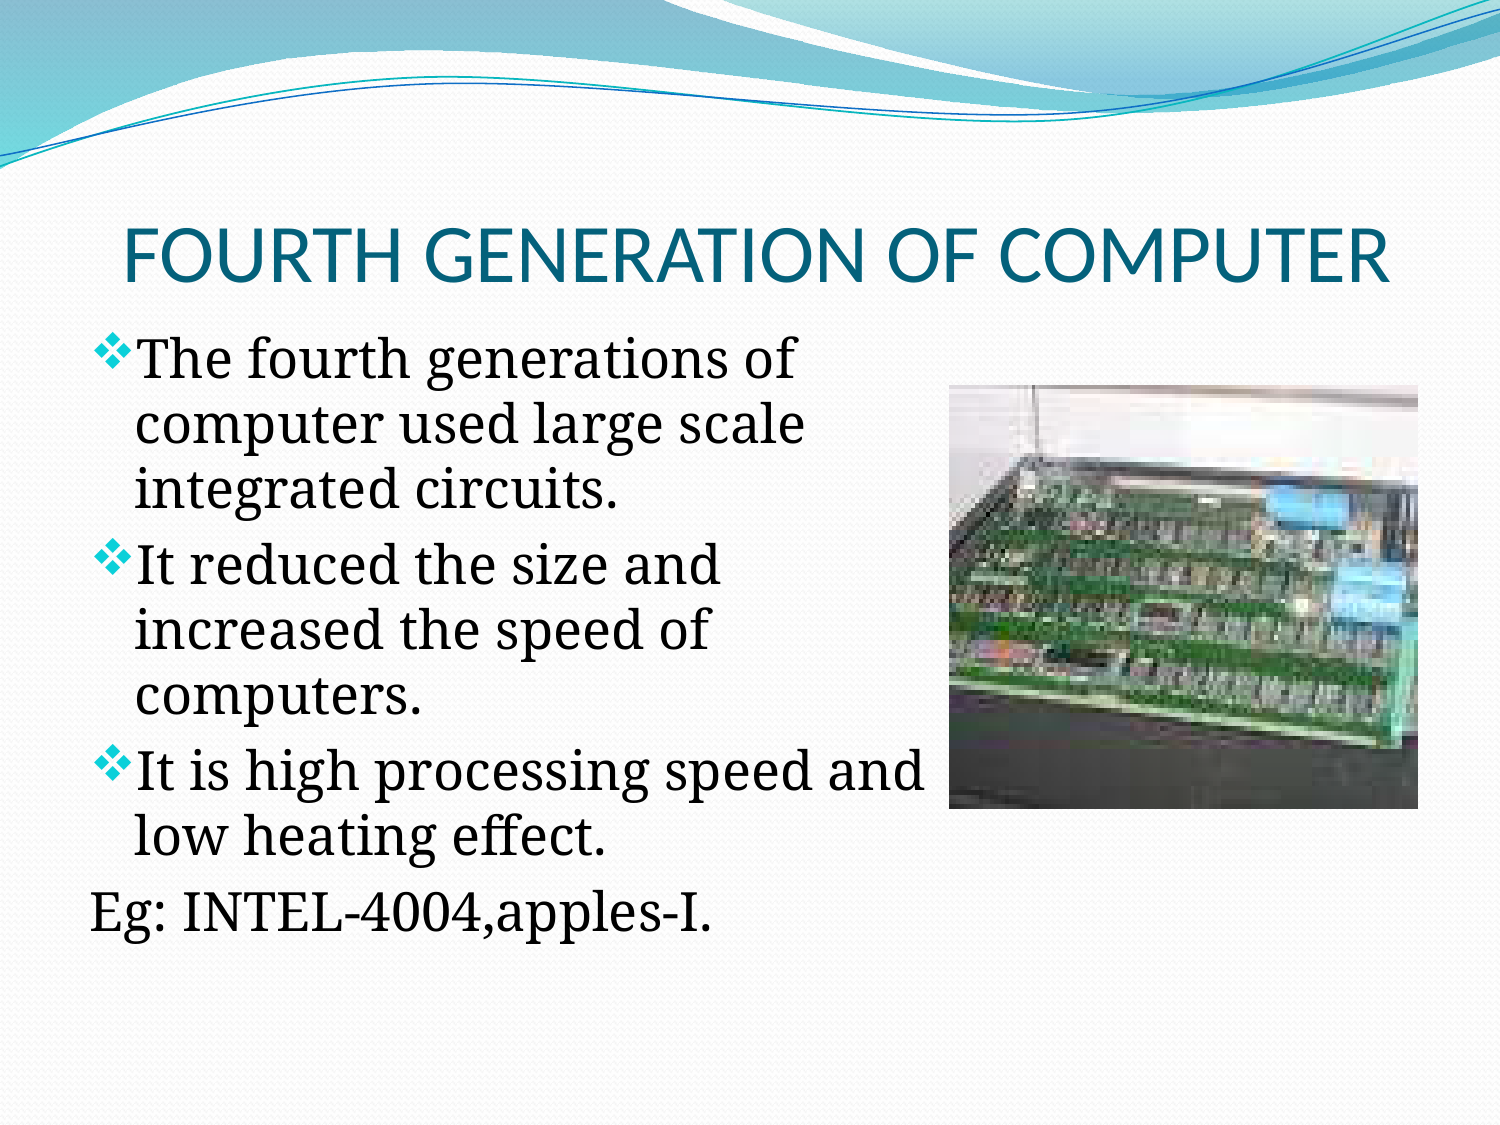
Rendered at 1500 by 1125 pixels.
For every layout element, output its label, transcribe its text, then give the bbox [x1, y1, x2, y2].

list The fourth generations of computer used large scale integrated circuits. It reduced the size and increased the speed of computers. It is high processing speed and low heating effect. Eg: INTEL-4004,apples-I. [75, 317, 950, 1038]
title FOURTH GENERATION OF COMPUTER [75, 115, 1425, 303]
picture [948, 385, 1419, 809]
